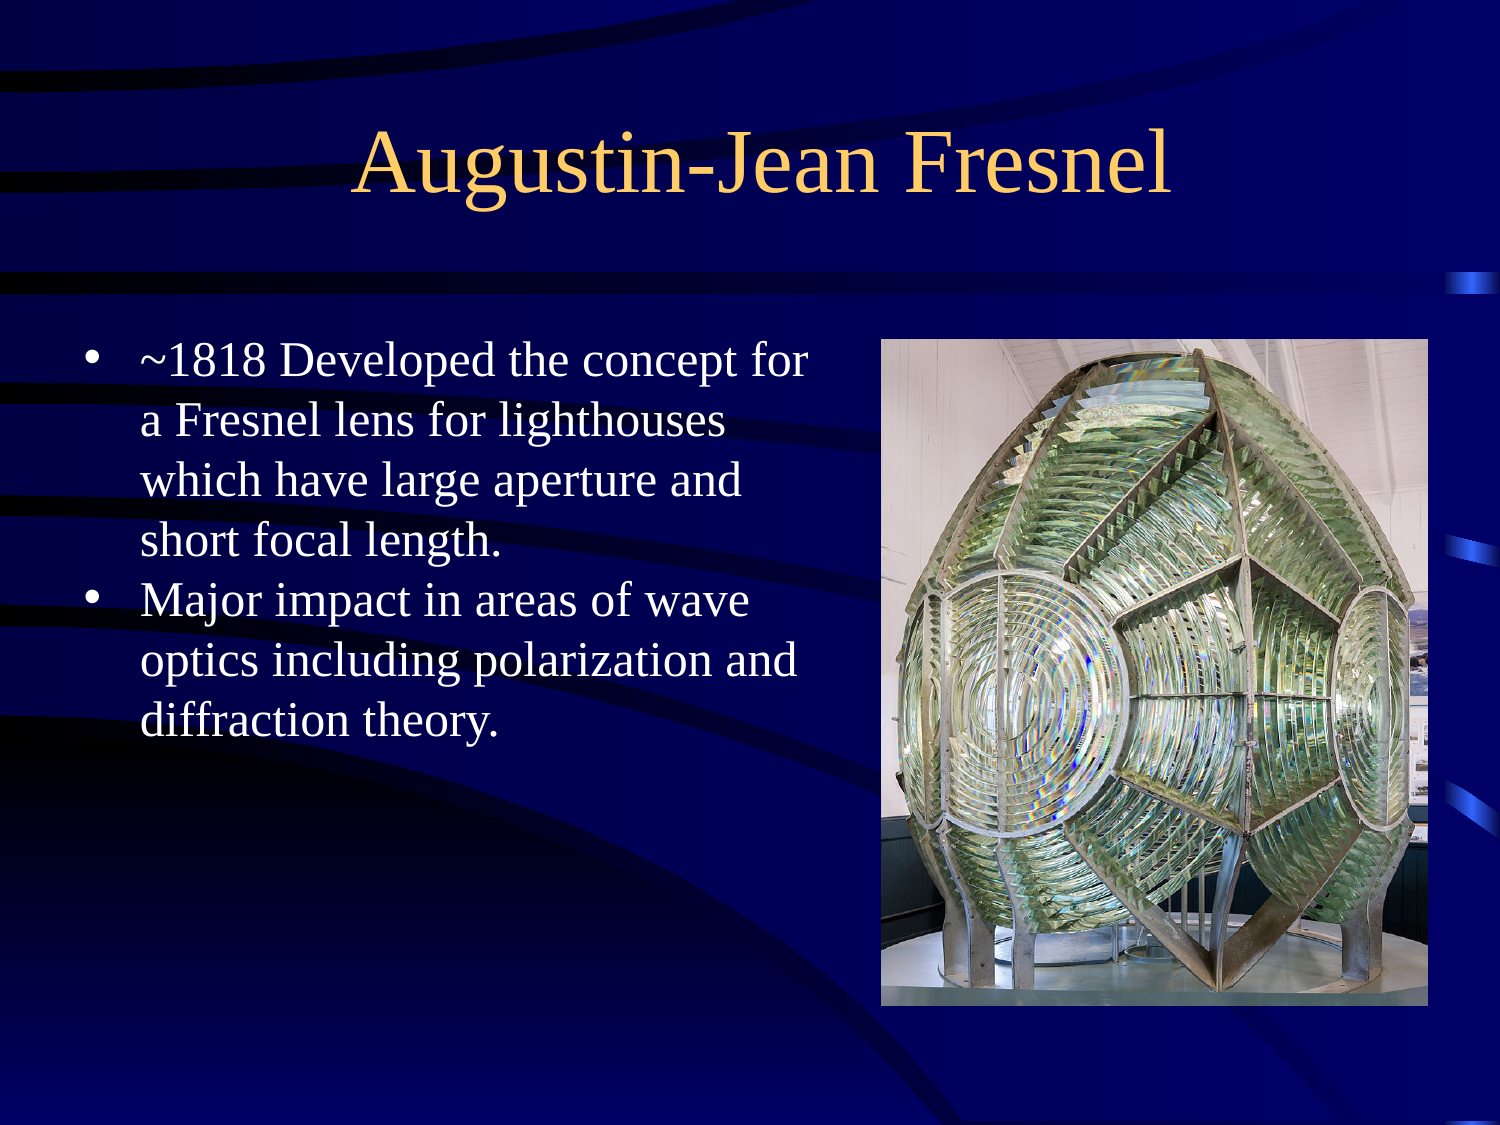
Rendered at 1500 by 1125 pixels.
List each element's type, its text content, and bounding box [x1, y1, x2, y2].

picture [881, 339, 1428, 1006]
text_box ~1818 Developed the concept for a Fresnel lens for lighthouses which have large aperture and short focal length. Major impact in areas of wave optics including polarization and diffraction theory. [68, 318, 852, 754]
title Augustin-Jean Fresnel [124, 62, 1401, 251]
